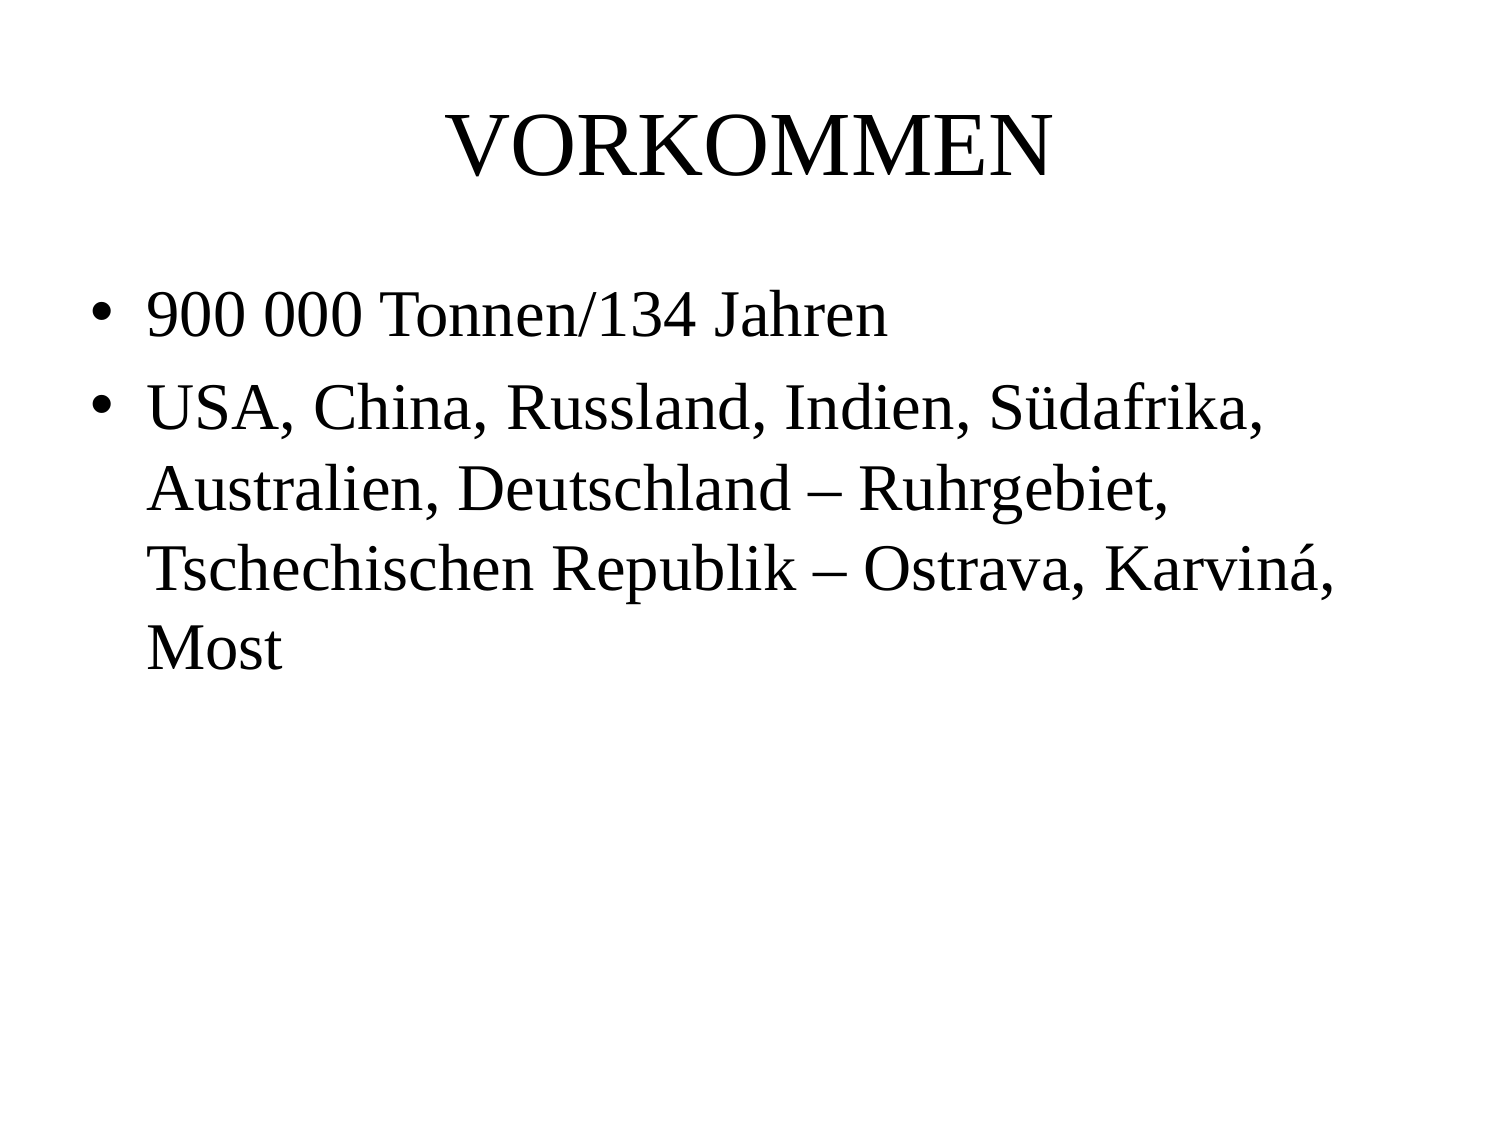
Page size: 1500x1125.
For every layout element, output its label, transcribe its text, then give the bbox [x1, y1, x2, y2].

title VORKOMMEN [75, 45, 1425, 233]
list 900 000 Tonnen/134 Jahren USA, China, Russland, Indien, Südafrika, Australien, Deutschland – Ruhrgebiet, Tschechischen Republik – Ostrava, Karviná, Most [75, 262, 1425, 1005]
